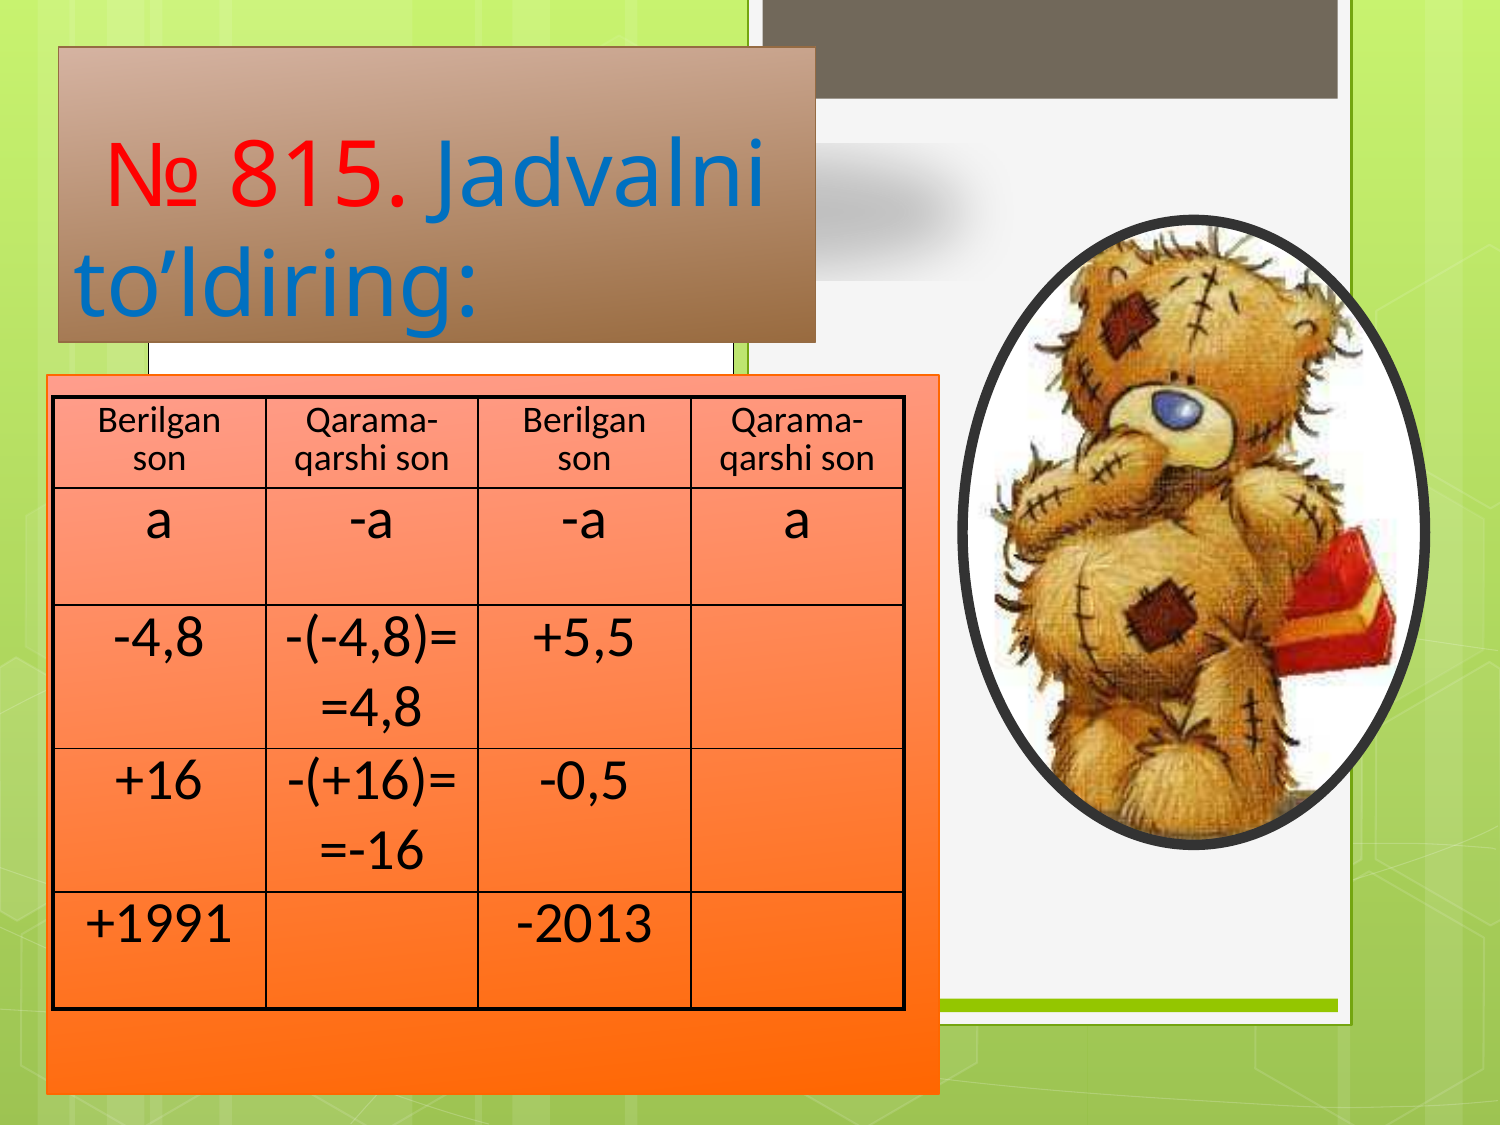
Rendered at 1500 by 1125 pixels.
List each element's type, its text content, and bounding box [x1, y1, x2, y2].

table_cell a [55, 489, 265, 604]
table_header Qarama-qarshi son [267, 399, 477, 487]
list [46, 374, 940, 1095]
table_cell +5,5 [479, 606, 690, 748]
table_cell -0,5 [479, 749, 690, 891]
table_cell +16 [55, 749, 265, 891]
table_cell [692, 606, 902, 748]
table_cell +1991 [55, 893, 265, 1007]
table_cell [692, 893, 902, 1007]
table_cell -4,8 [55, 606, 265, 748]
table_header Berilgan son [479, 399, 690, 487]
table_header Berilgan son [55, 399, 265, 487]
table_cell a [692, 489, 902, 604]
table_cell [692, 749, 902, 891]
table_header Qarama-qarshi son [692, 399, 902, 487]
table_cell -(+16)= =-16 [267, 749, 477, 891]
table_cell -a [267, 489, 477, 604]
table_cell -a [479, 489, 690, 604]
table_cell -2013 [479, 893, 690, 1007]
table_cell [267, 893, 477, 1007]
title № 815. Jadvalni to’ldiring: [58, 46, 816, 343]
table_cell -(-4,8)= =4,8 [267, 606, 477, 748]
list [962, 219, 1426, 846]
